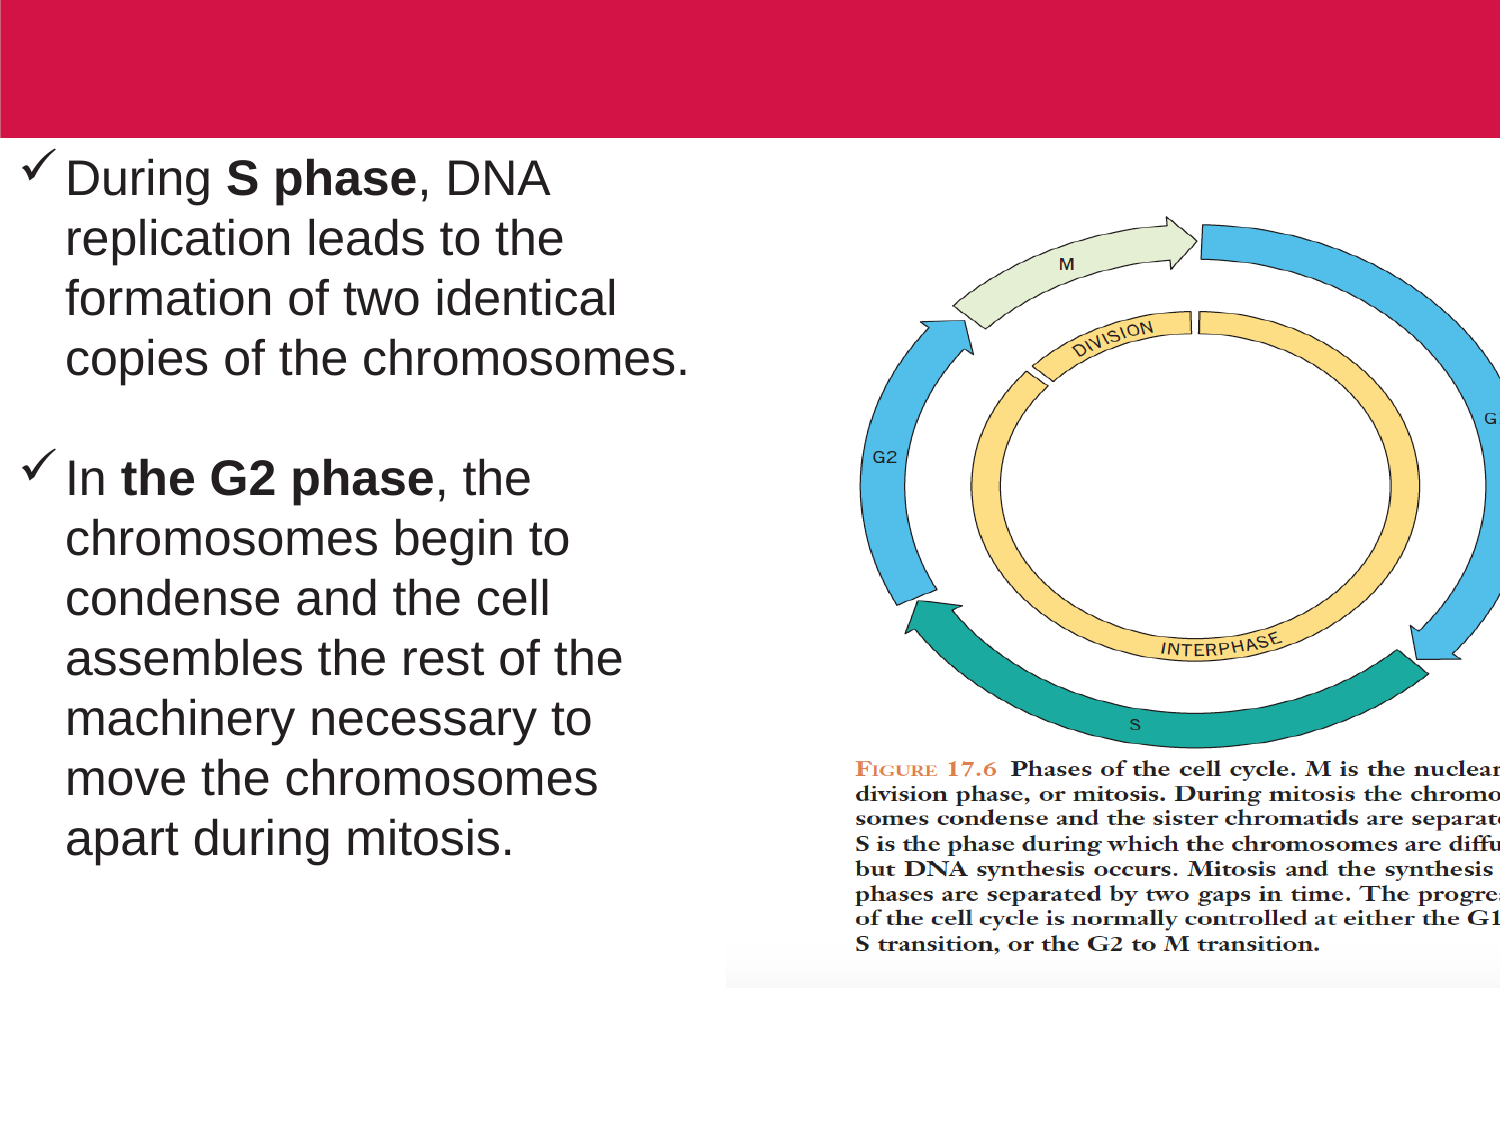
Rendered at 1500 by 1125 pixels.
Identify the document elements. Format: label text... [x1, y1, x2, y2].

picture [0, 0, 1500, 138]
picture [726, 184, 1500, 988]
text_box During S phase, DNA replication leads to the formation of two identical copies of the chromosomes. In the G2 phase, the chromosomes begin to condense and the cell assembles the rest of the machinery necessary to move the chromosomes apart during mitosis. [3, 138, 727, 994]
